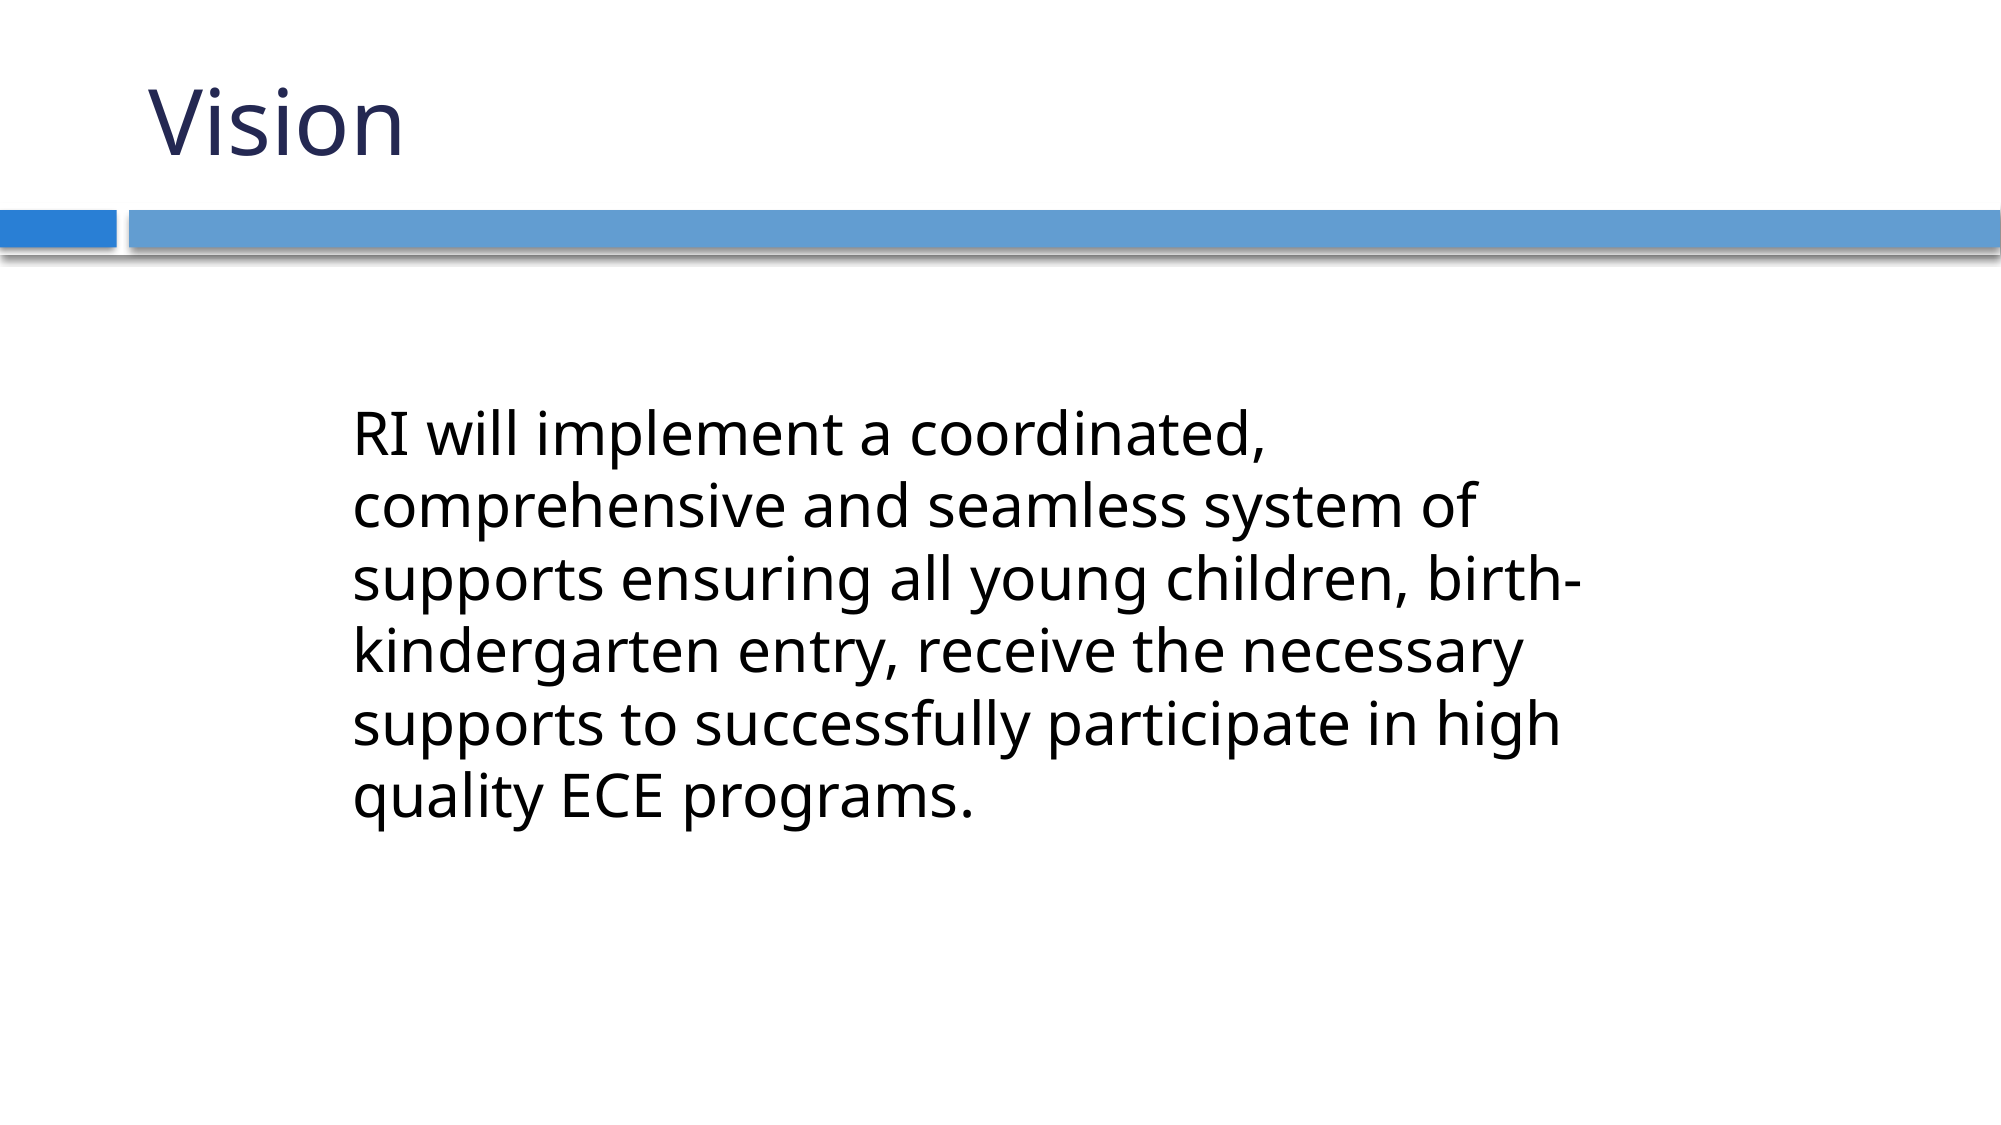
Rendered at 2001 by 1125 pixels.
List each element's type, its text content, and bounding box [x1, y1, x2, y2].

list RI will implement a coordinated, comprehensive and seamless system of supports ensuring all young children, birth-kindergarten entry, receive the necessary supports to successfully participate in high quality ECE programs. [337, 387, 1675, 1125]
title Vision [133, 37, 1918, 200]
